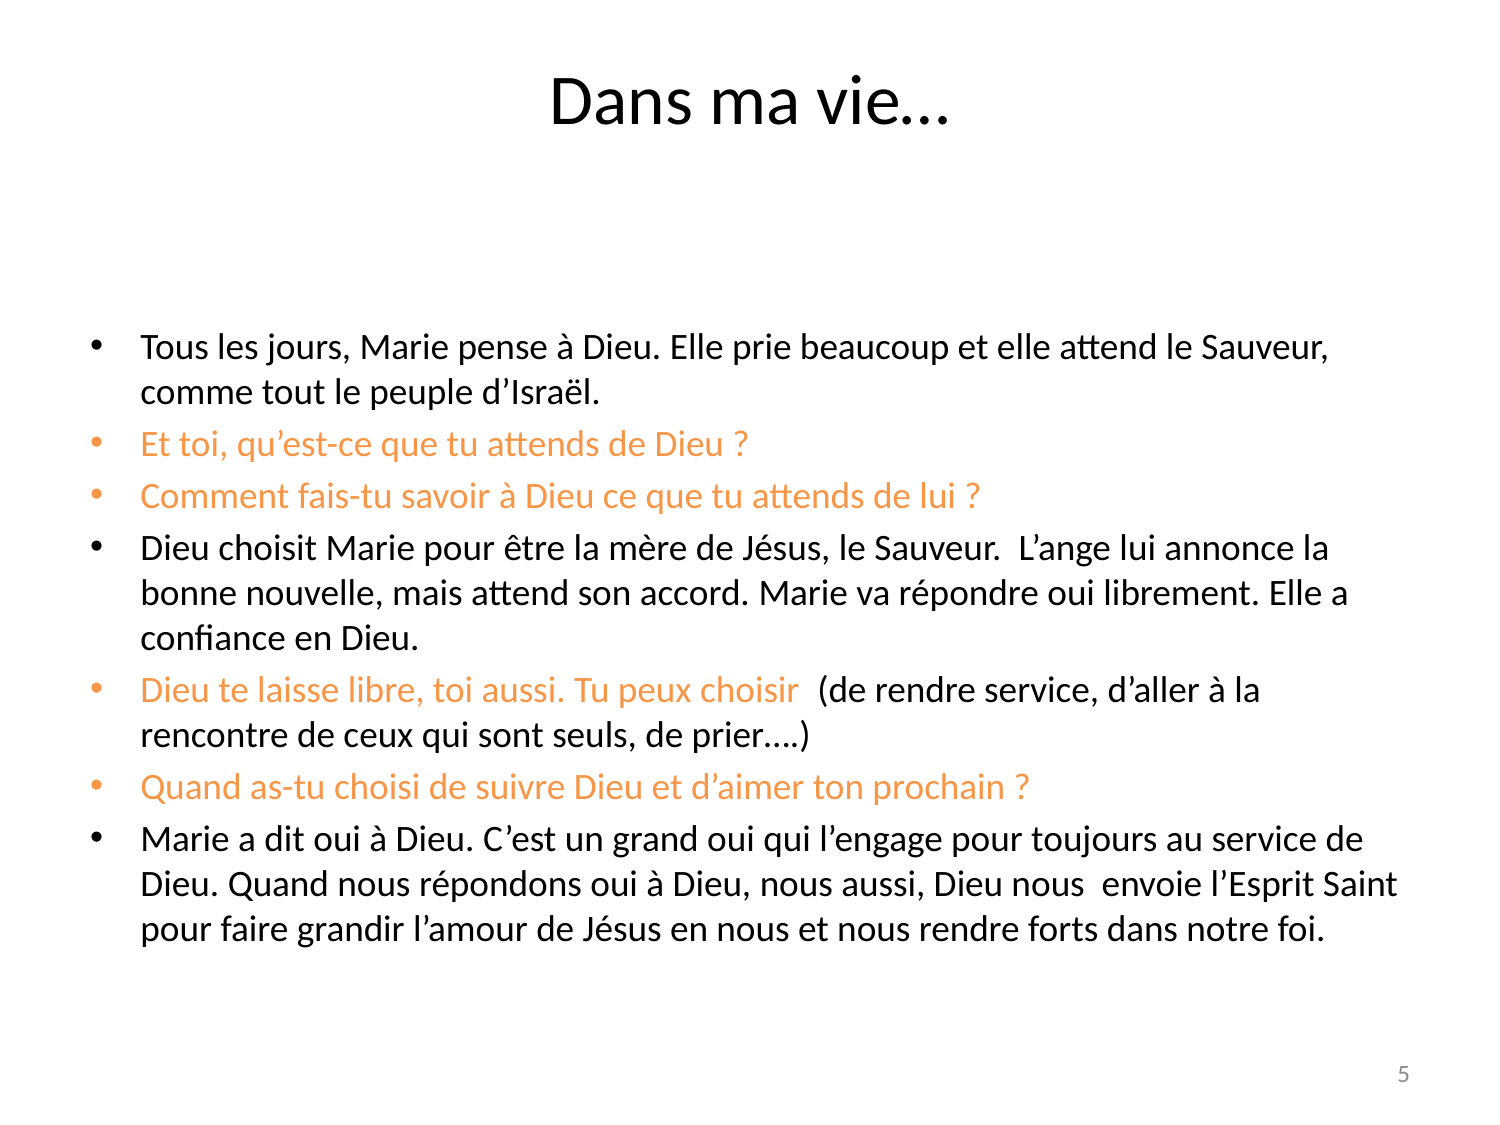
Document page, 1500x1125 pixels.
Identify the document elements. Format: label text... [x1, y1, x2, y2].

slide_number 5 [1074, 1042, 1425, 1103]
list Tous les jours, Marie pense à Dieu. Elle prie beaucoup et elle attend le Sauveur, comme tout le peuple d’Israël. Et toi, qu’est-ce que tu attends de Dieu ? Comment fais-tu savoir à Dieu ce que tu attends de lui ? Dieu choisit Marie pour être la mère de Jésus, le Sauveur. L’ange lui annonce la bonne nouvelle, mais attend son accord. Marie va répondre oui librement. Elle a confiance en Dieu. Dieu te laisse libre, toi aussi. Tu peux choisir (de rendre service, d’aller à la rencontre de ceux qui sont seuls, de prier….) Quand as-tu choisi de suivre Dieu et d’aimer ton prochain ? Marie a dit oui à Dieu. C’est un grand oui qui l’engage pour toujours au service de Dieu. Quand nous répondons oui à Dieu, nous aussi, Dieu nous envoie l’Esprit Saint pour faire grandir l’amour de Jésus en nous et nous rendre forts dans notre foi. [75, 262, 1425, 1005]
title Dans ma vie… [75, 45, 1425, 233]
